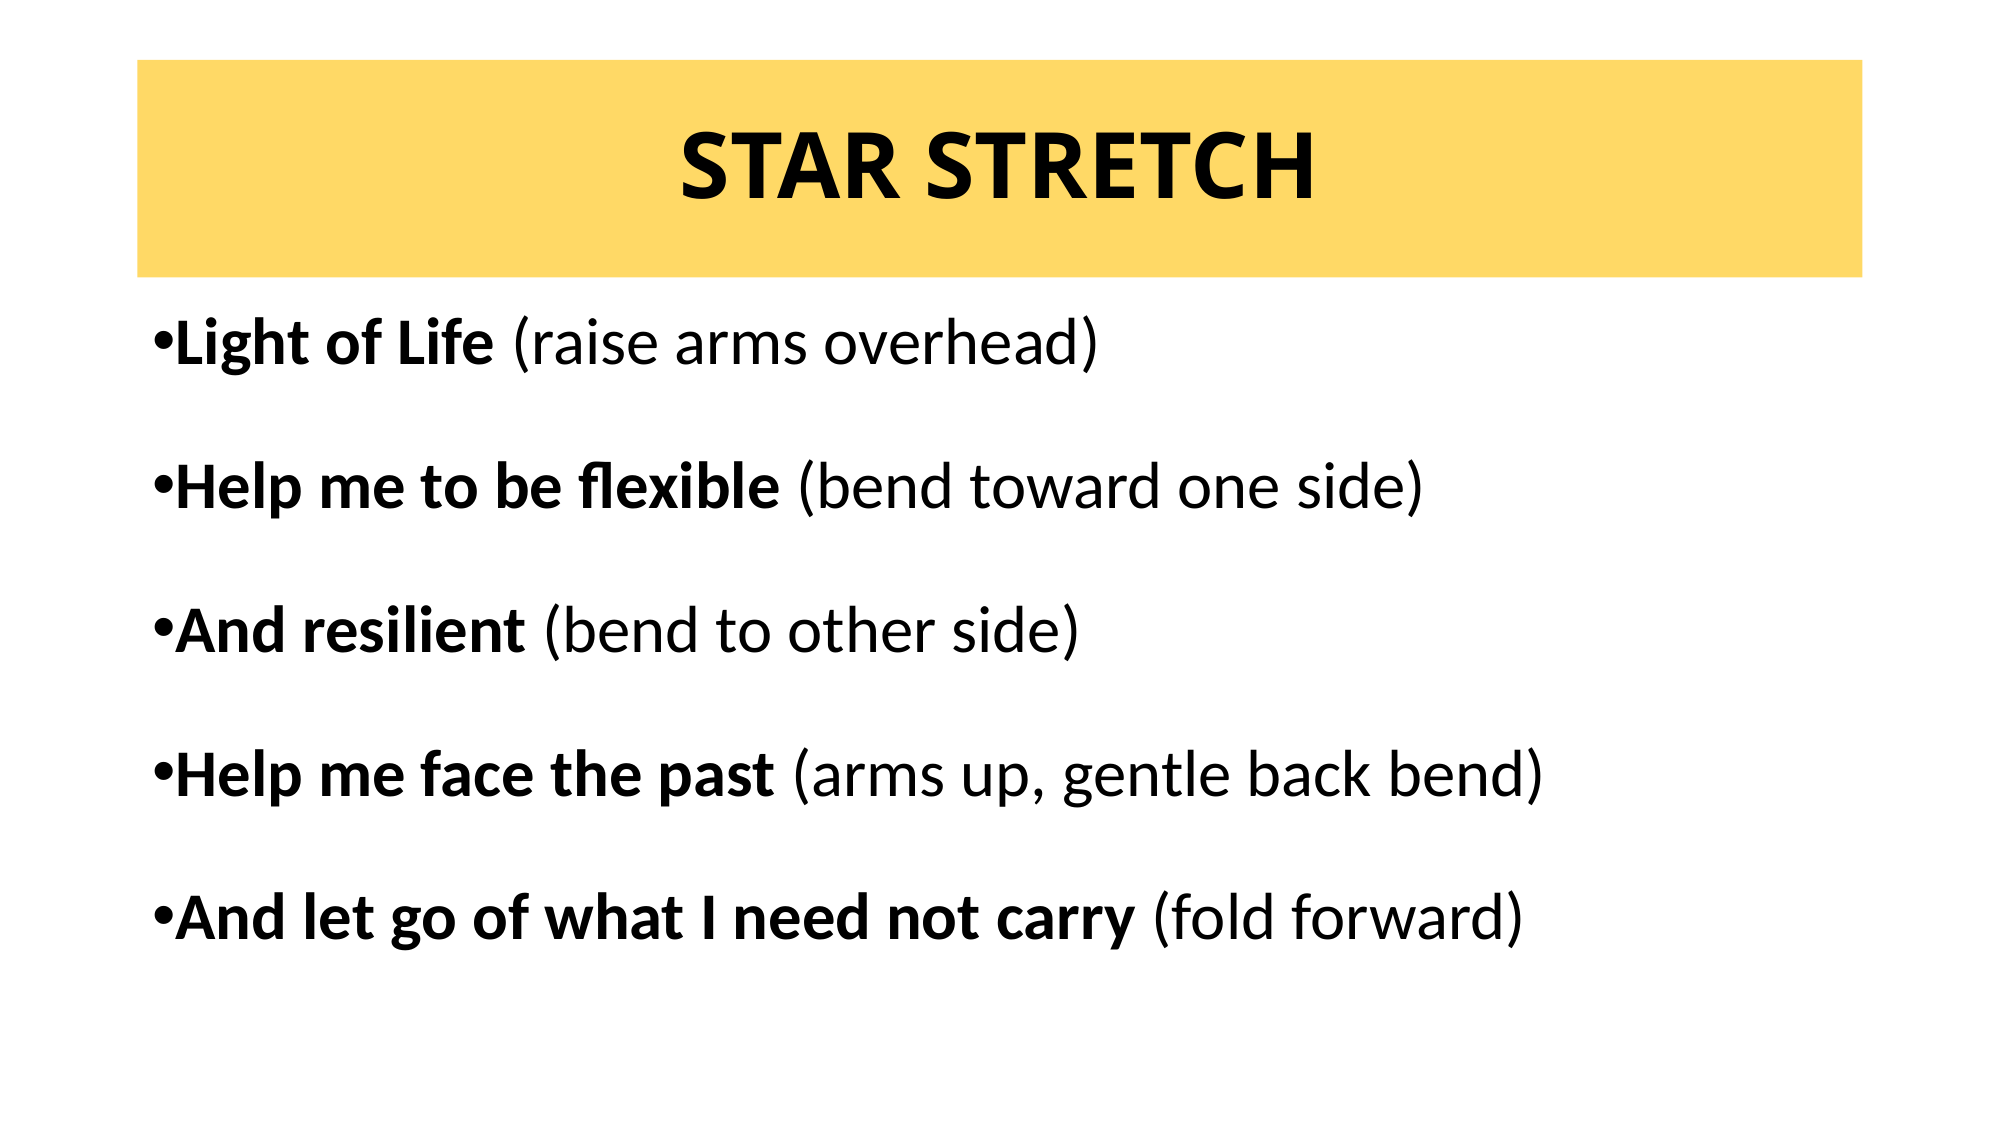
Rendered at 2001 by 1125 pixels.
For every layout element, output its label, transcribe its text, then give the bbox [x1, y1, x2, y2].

title STAR STRETCH [137, 59, 1863, 278]
list Light of Life (raise arms overhead) Help me to be flexible (bend toward one side) And resilient (bend to other side) Help me face the past (arms up, gentle back bend) And let go of what I need not carry (fold forward) [137, 299, 1863, 1014]
